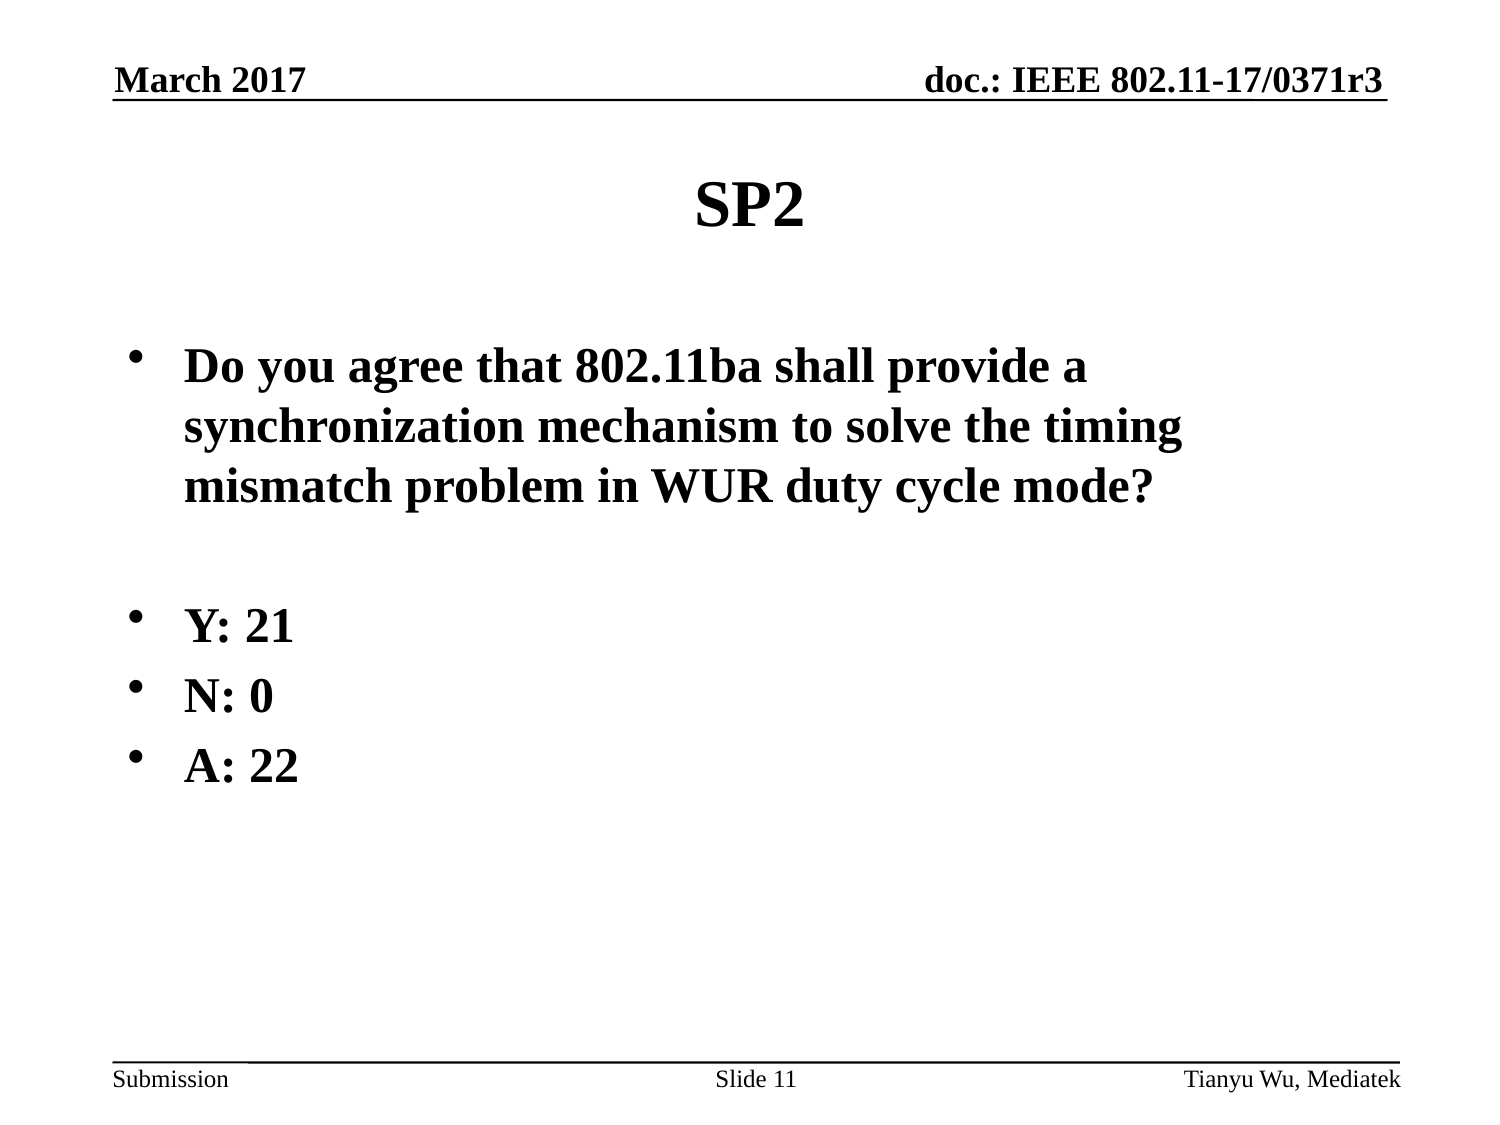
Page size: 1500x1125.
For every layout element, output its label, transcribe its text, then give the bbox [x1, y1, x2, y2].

list Do you agree that 802.11ba shall provide a synchronization mechanism to solve the timing mismatch problem in WUR duty cycle mode? Y: 21 N: 0 A: 22 [112, 324, 1388, 1001]
footer Tianyu Wu, Mediatek [1180, 1061, 1402, 1093]
title SP2 [112, 112, 1388, 288]
slide_number Slide 11 [712, 1061, 800, 1093]
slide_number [114, 54, 309, 101]
